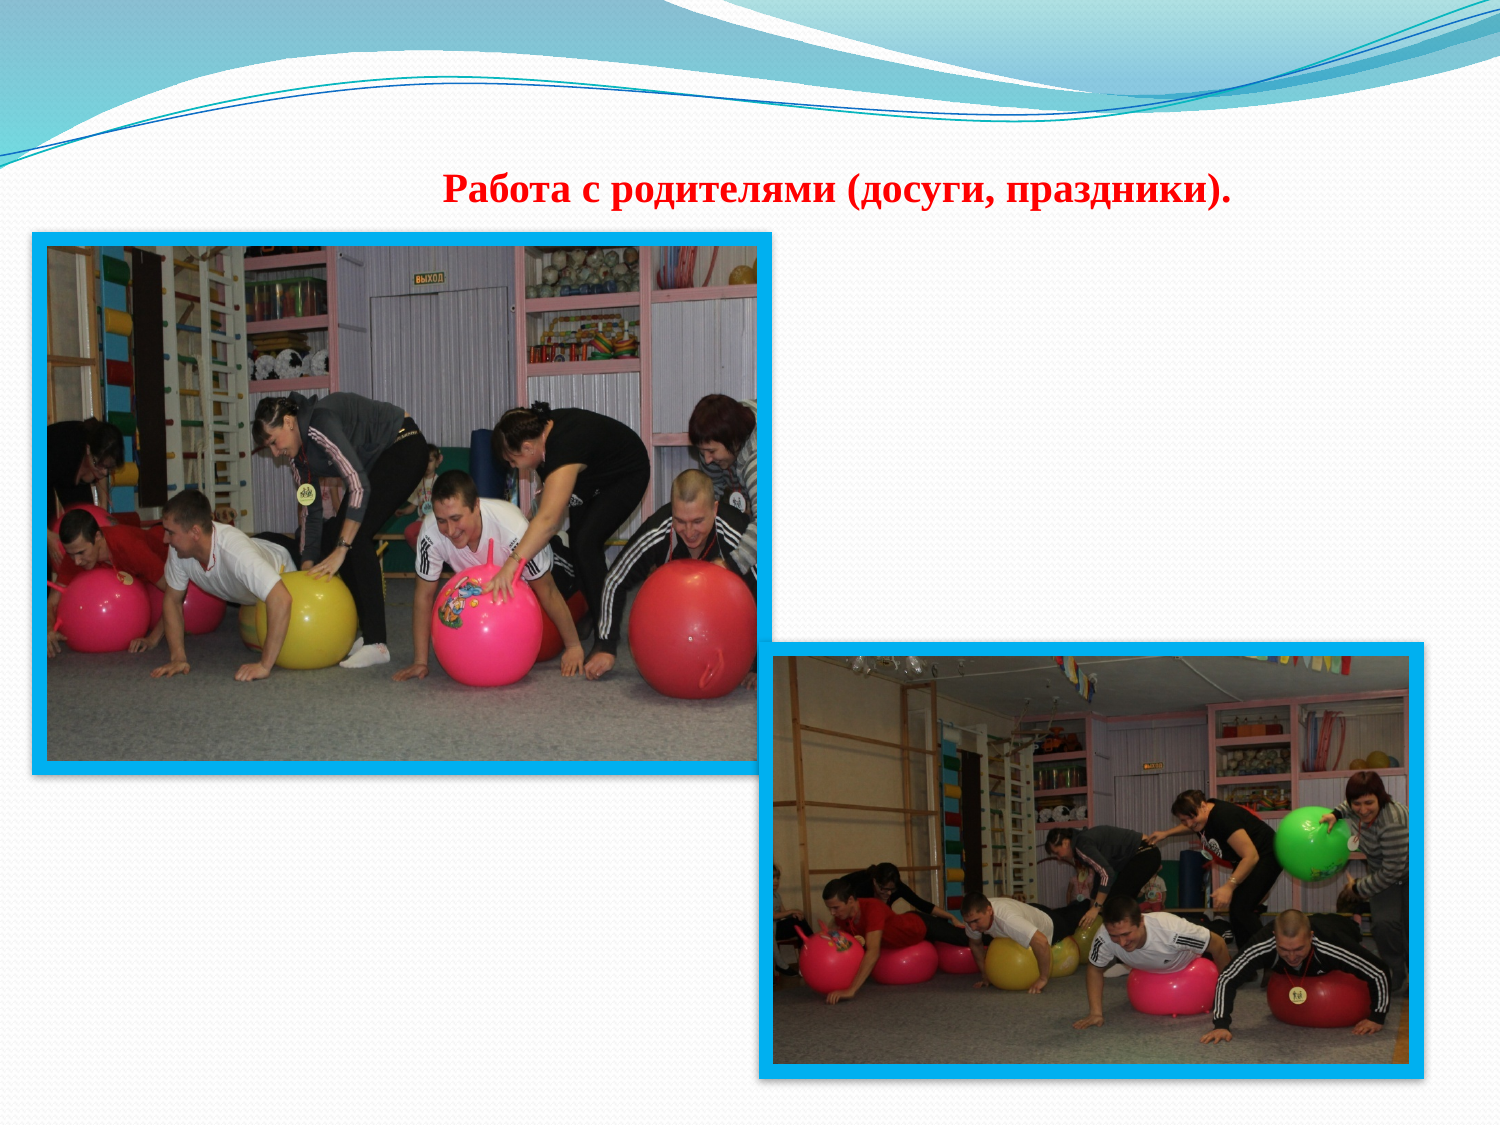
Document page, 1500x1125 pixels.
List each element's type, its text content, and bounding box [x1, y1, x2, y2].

picture [774, 657, 1408, 1063]
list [46, 245, 758, 761]
title Работа с родителями (досуги, праздники). [75, 58, 1425, 211]
